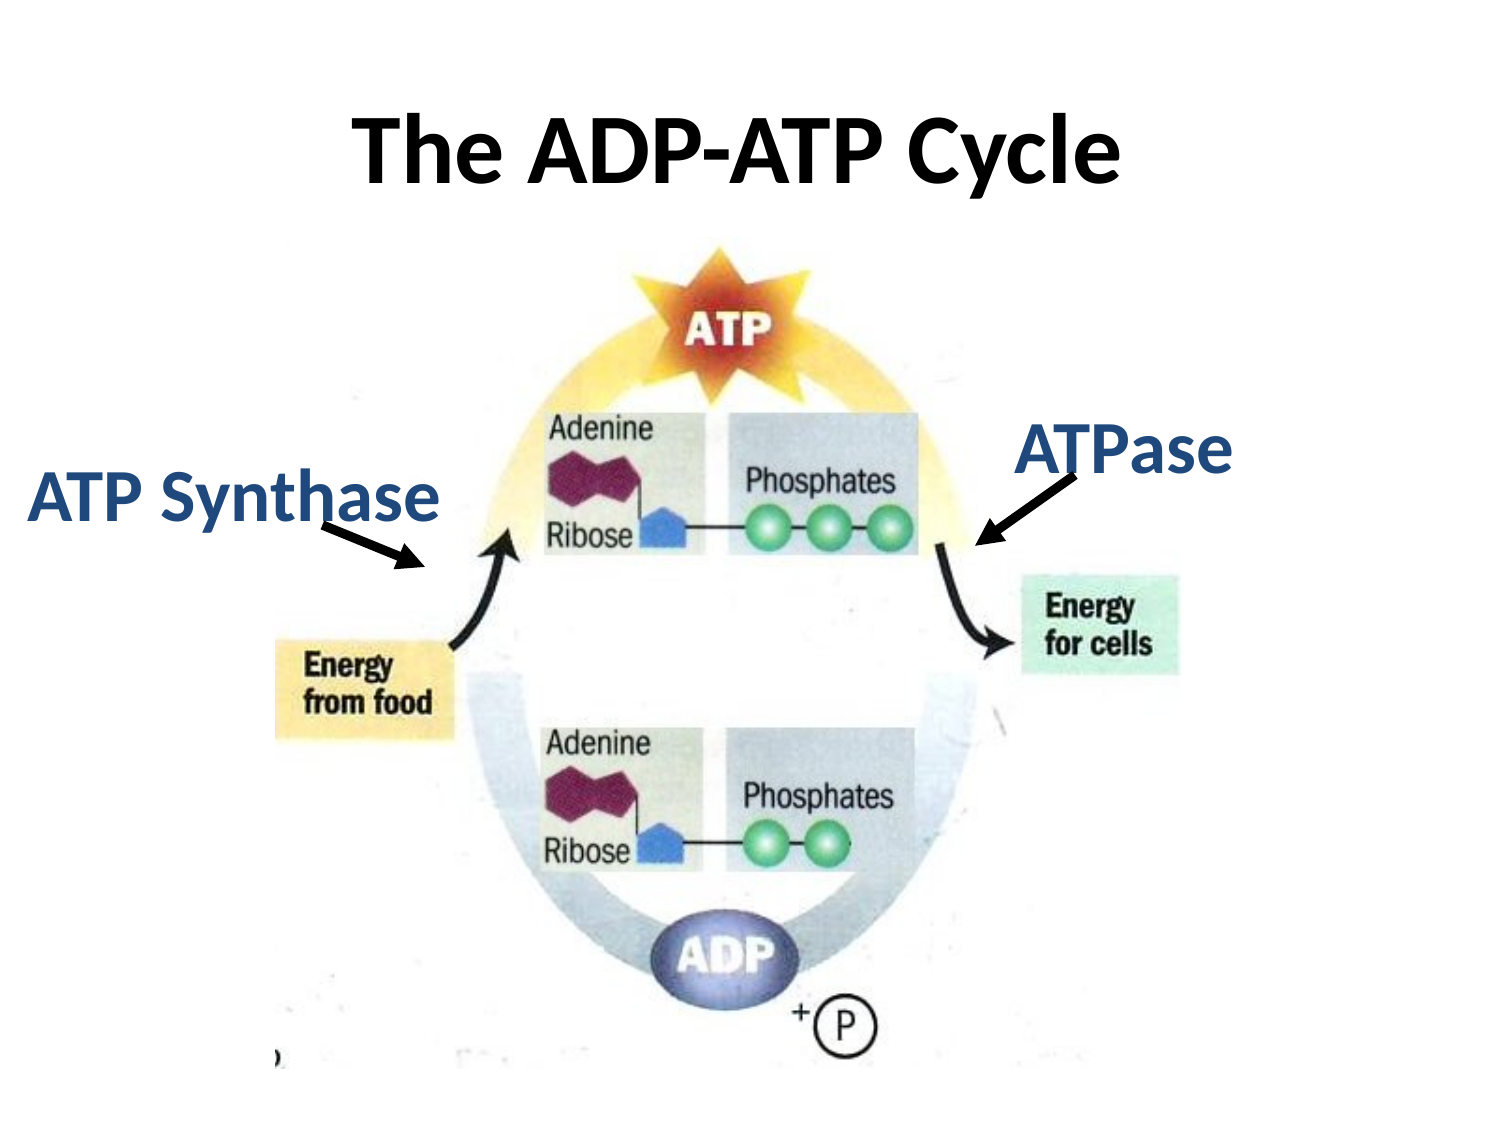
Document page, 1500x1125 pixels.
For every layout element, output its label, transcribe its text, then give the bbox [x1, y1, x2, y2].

text_box ATPase [1186, 391, 1362, 496]
title The ADP-ATP Cycle [99, 50, 1375, 238]
text_box ATP Synthase [12, 439, 269, 545]
picture [274, 237, 1181, 1069]
